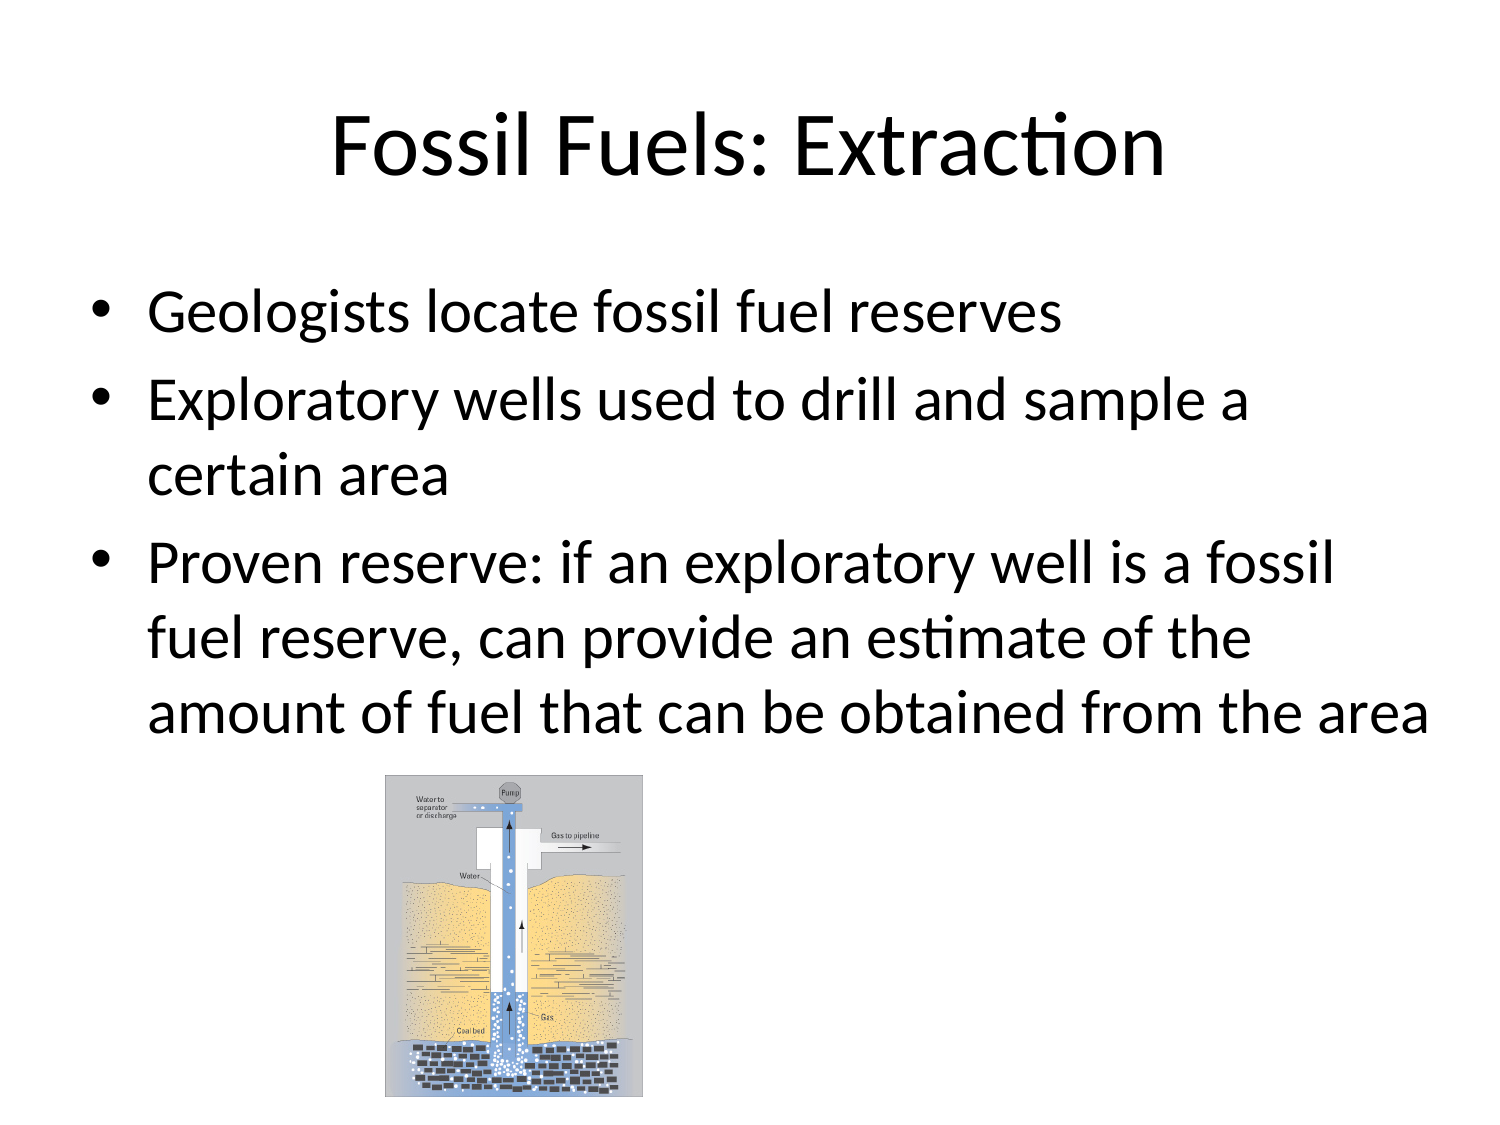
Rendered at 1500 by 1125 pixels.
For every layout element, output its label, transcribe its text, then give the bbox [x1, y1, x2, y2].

title Fossil Fuels: Extraction [75, 45, 1425, 233]
list Geologists locate fossil fuel reserves Exploratory wells used to drill and sample a certain area Proven reserve: if an exploratory well is a fossil fuel reserve, can provide an estimate of the amount of fuel that can be obtained from the area [75, 262, 1453, 804]
picture [384, 774, 643, 1098]
